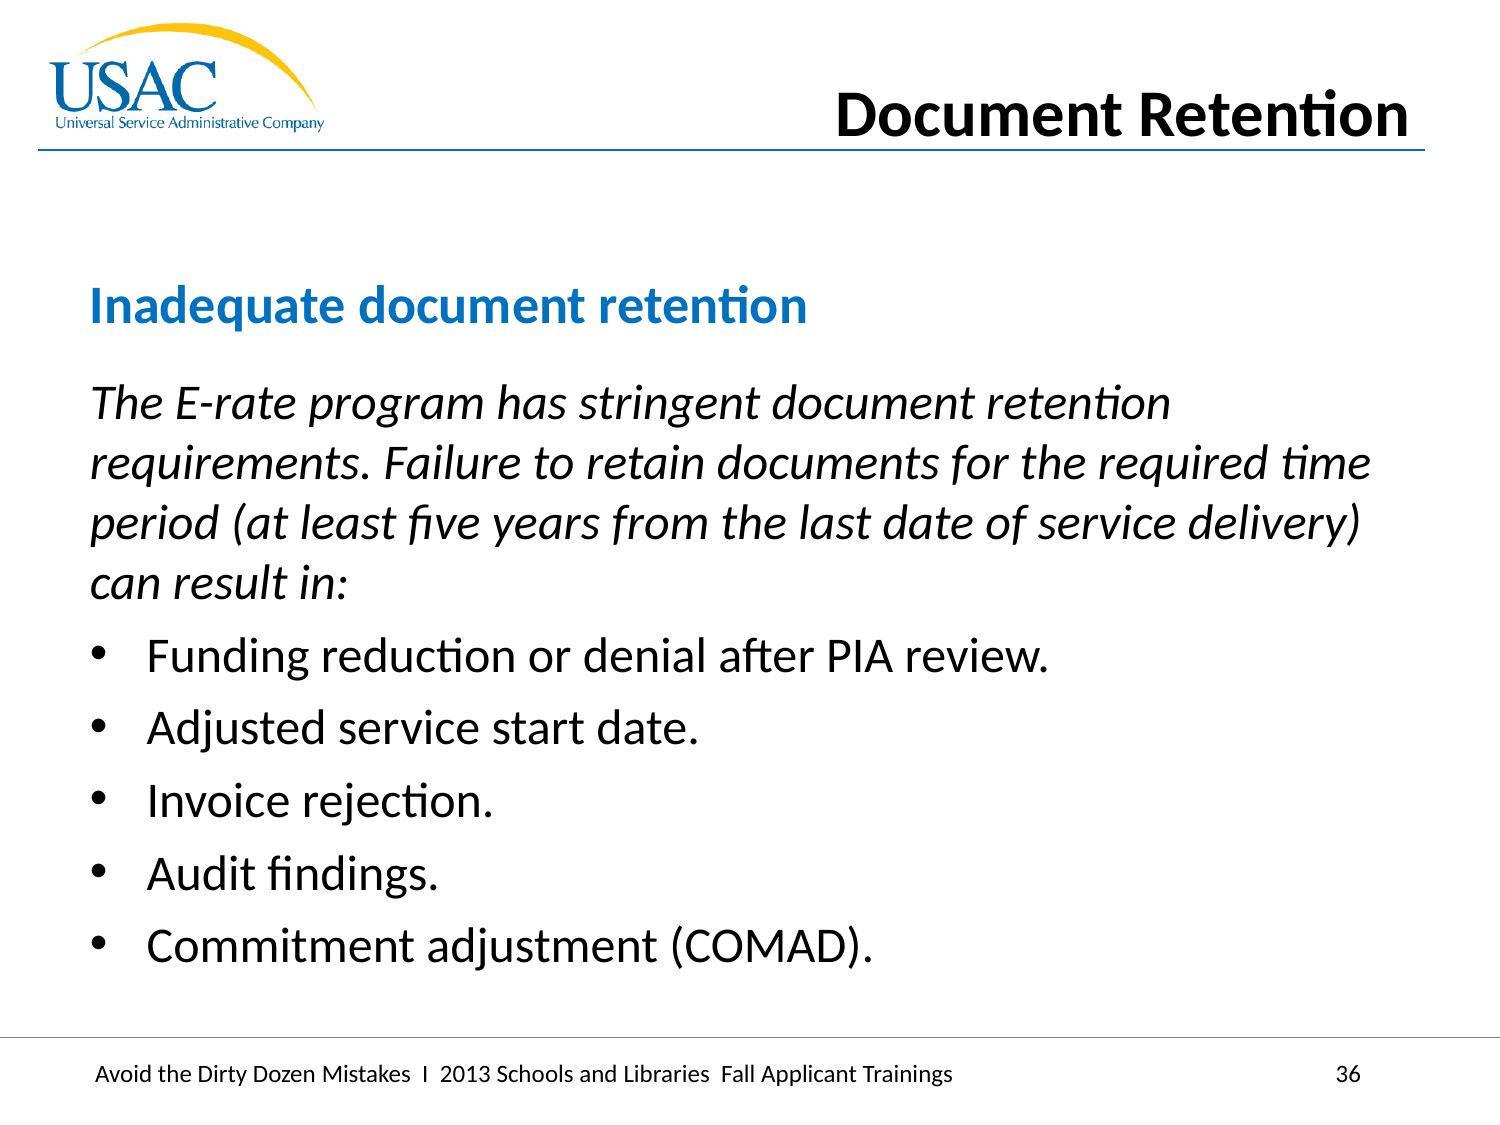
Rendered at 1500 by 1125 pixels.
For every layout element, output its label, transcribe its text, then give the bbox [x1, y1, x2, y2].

picture [24, 0, 350, 157]
list The E-rate program has stringent document retention requirements. Failure to retain documents for the required time period (at least five years from the last date of service delivery) can result in: Funding reduction or denial after PIA review. Adjusted service start date. Invoice rejection. Audit findings. Commitment adjustment (COMAD). [75, 363, 1425, 1025]
list Document Retention [412, 62, 1425, 150]
list Inadequate document retention [75, 262, 1425, 363]
